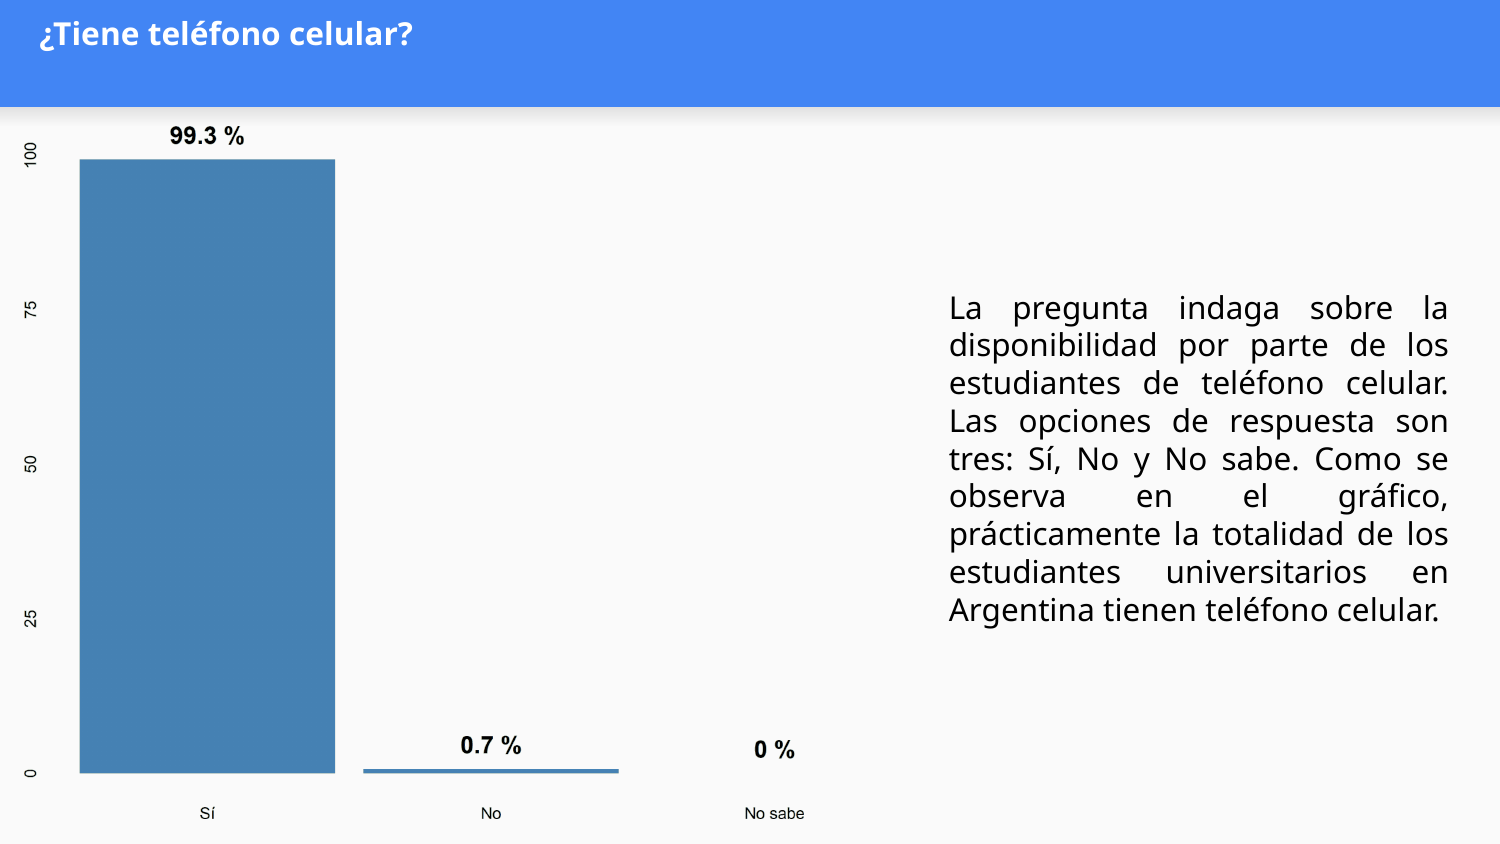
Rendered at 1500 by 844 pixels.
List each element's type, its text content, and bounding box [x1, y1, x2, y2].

picture [24, 126, 805, 819]
title ¿Tiene teléfono celular? [16, 2, 1464, 102]
title La pregunta indaga sobre la disponibilidad por parte de los estudiantes de teléfono celular. Las opciones de respuesta son tres: Sí, No y No sabe. Como se observa en el gráfico, prácticamente la totalidad de los estudiantes universitarios en Argentina tienen teléfono celular. [933, 260, 1464, 655]
